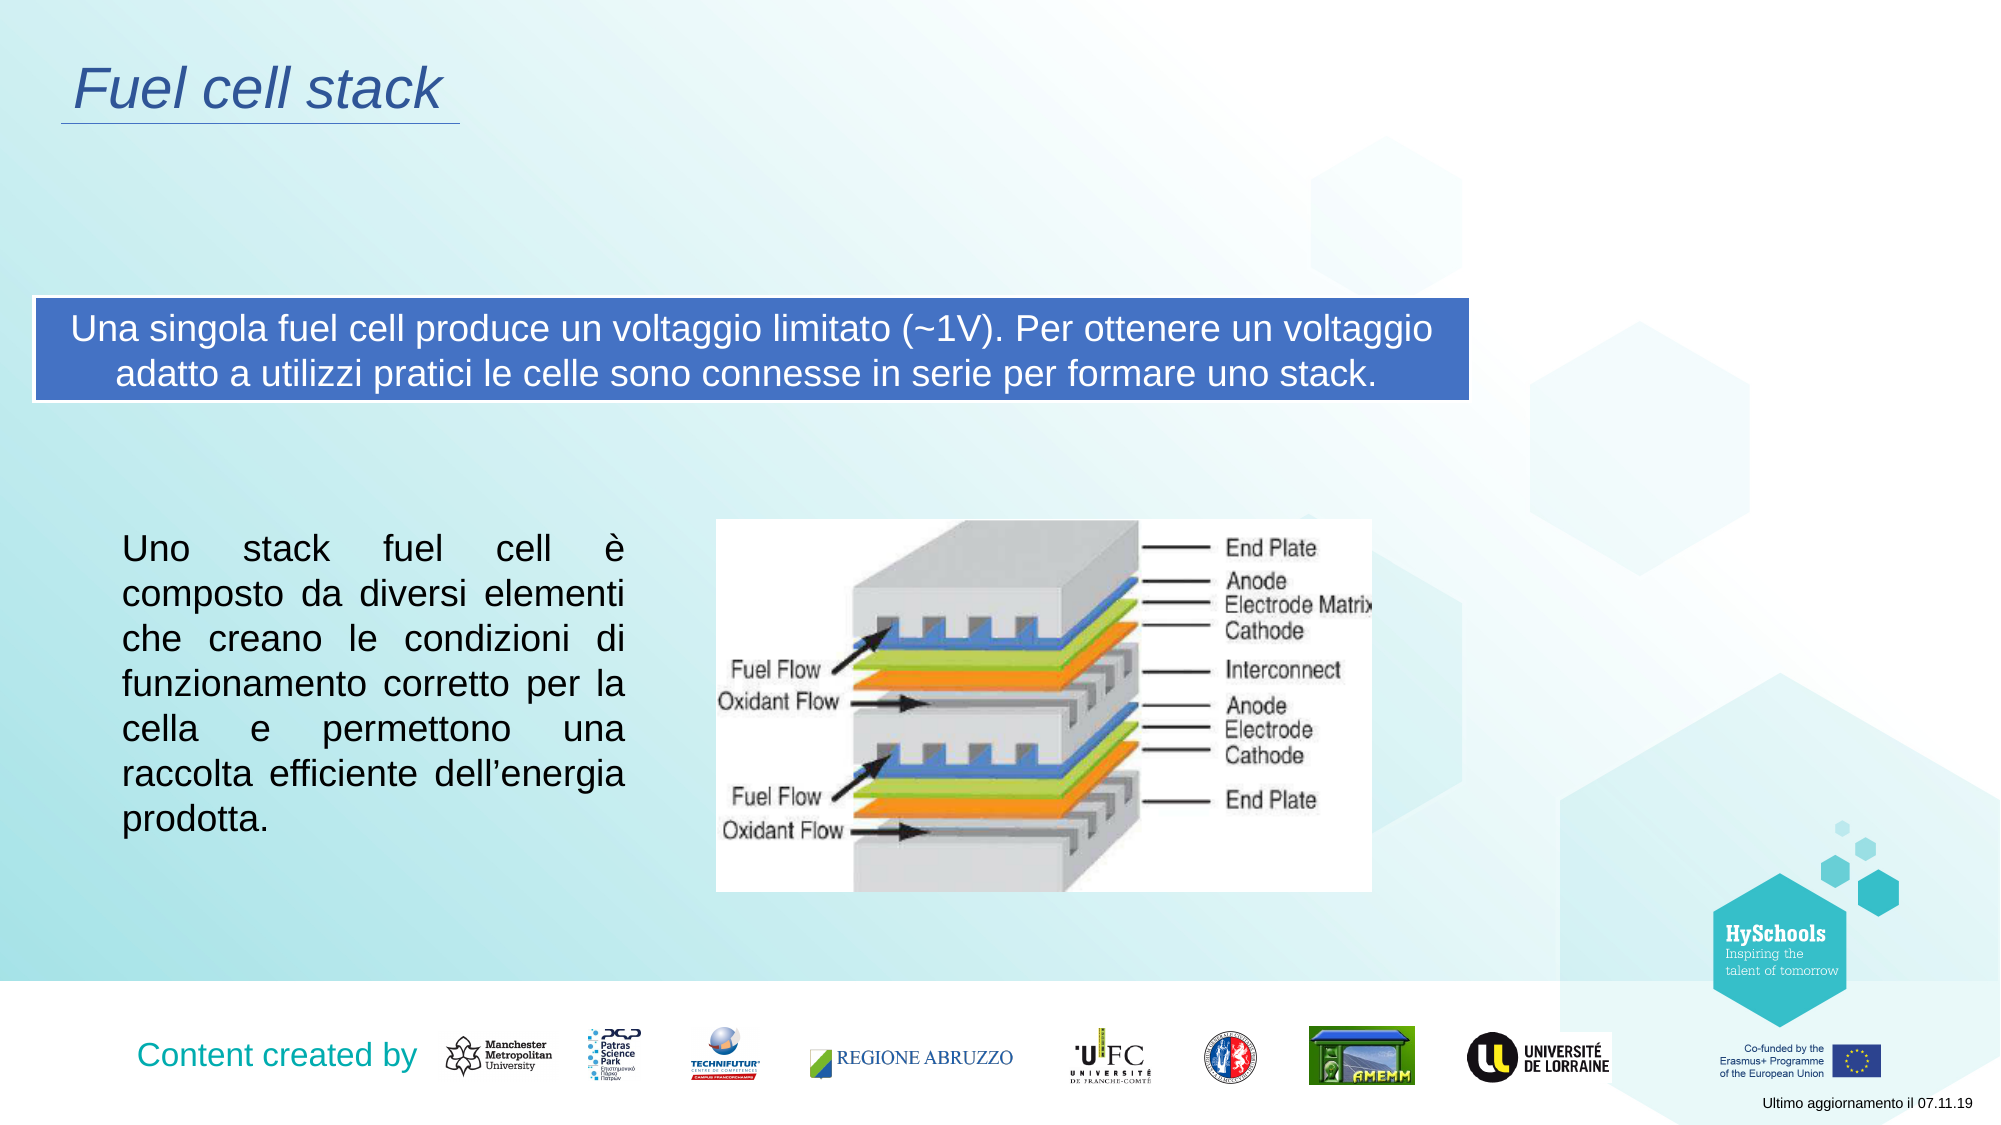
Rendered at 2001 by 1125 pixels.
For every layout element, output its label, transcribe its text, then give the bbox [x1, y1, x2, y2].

text_box Fuel cell stack [58, 51, 788, 105]
picture [0, 0, 2000, 1125]
text_box Ultimo aggiornamento il 07.11.19 [1747, 1086, 1988, 1119]
text_box Una singola fuel cell produce un voltaggio limitato (~1V). Per ottenere un voltaggio adatto a utilizzi pratici le celle sono connesse in serie per formare uno stack. [32, 295, 1472, 403]
text_box Uno stack fuel cell è composto da diversi elementi che creano le condizioni di funzionamento corretto per la cella e permettono una raccolta efficiente dell’energia prodotta. [107, 516, 641, 847]
